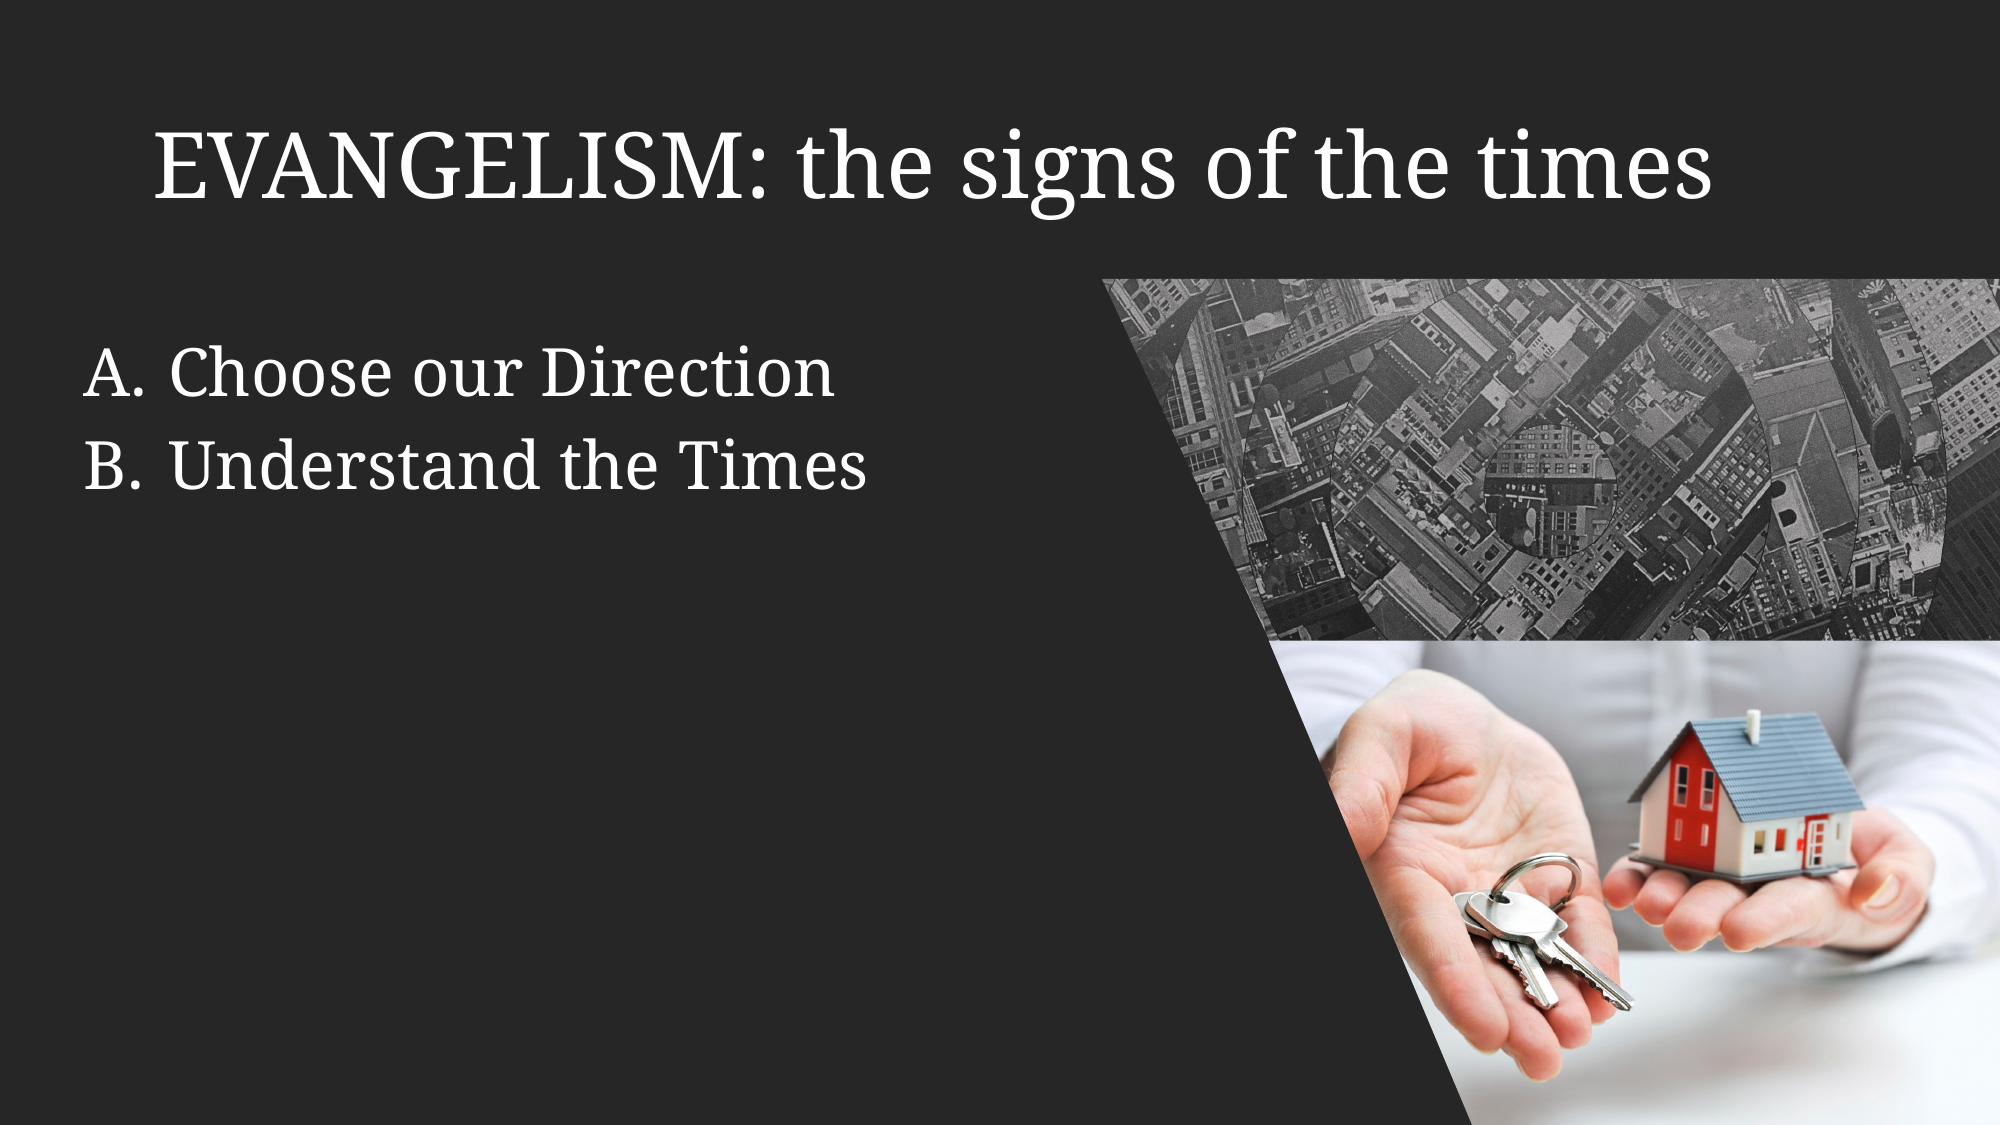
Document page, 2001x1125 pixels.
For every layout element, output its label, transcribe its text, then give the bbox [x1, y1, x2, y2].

picture [1101, 278, 2000, 1125]
text_box [0, 0, 2000, 1125]
list Choose our Direction Understand the Times [68, 331, 1176, 1014]
title EVANGELISM: the signs of the times [137, 59, 1863, 278]
